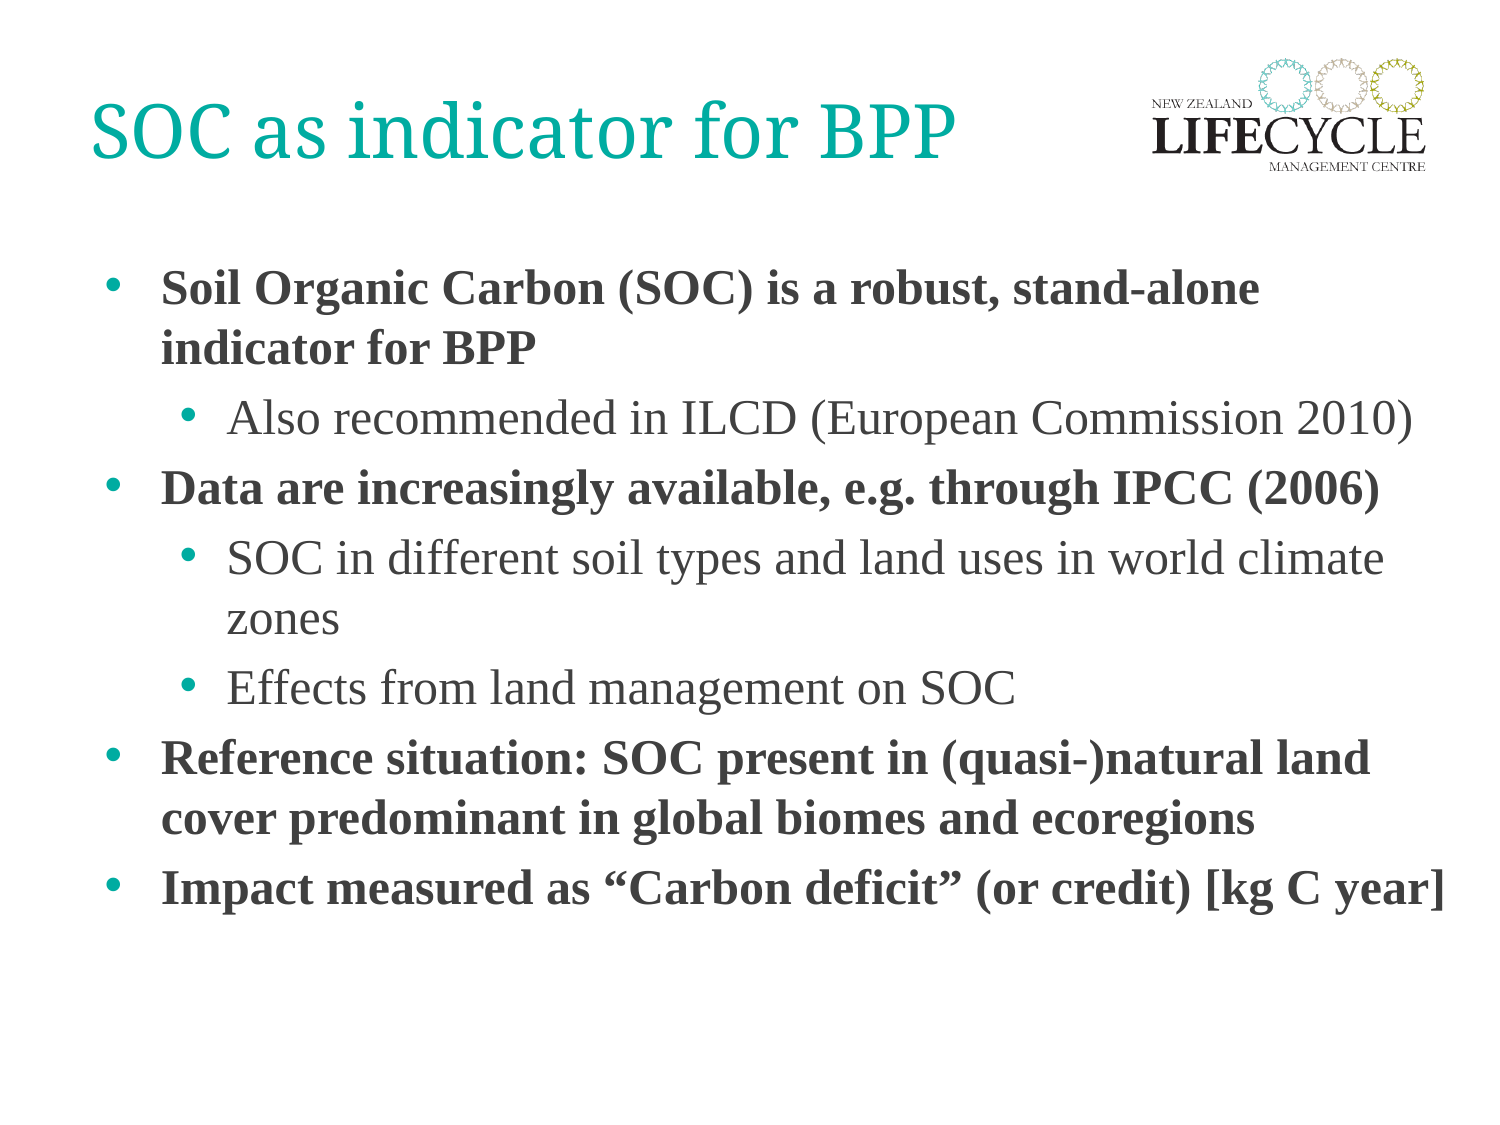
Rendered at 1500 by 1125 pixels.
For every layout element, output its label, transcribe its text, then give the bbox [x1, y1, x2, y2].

list Soil Organic Carbon (SOC) is a robust, stand-alone indicator for BPP Also recommended in ILCD (European Commission 2010) Data are increasingly available, e.g. through IPCC (2006) SOC in different soil types and land uses in world climate zones Effects from land management on SOC Reference situation: SOC present in (quasi-)natural land cover predominant in global biomes and ecoregions Impact measured as “Carbon deficit” (or credit) [kg C year] [74, 224, 1477, 1013]
title SOC as indicator for BPP [74, 44, 1426, 213]
